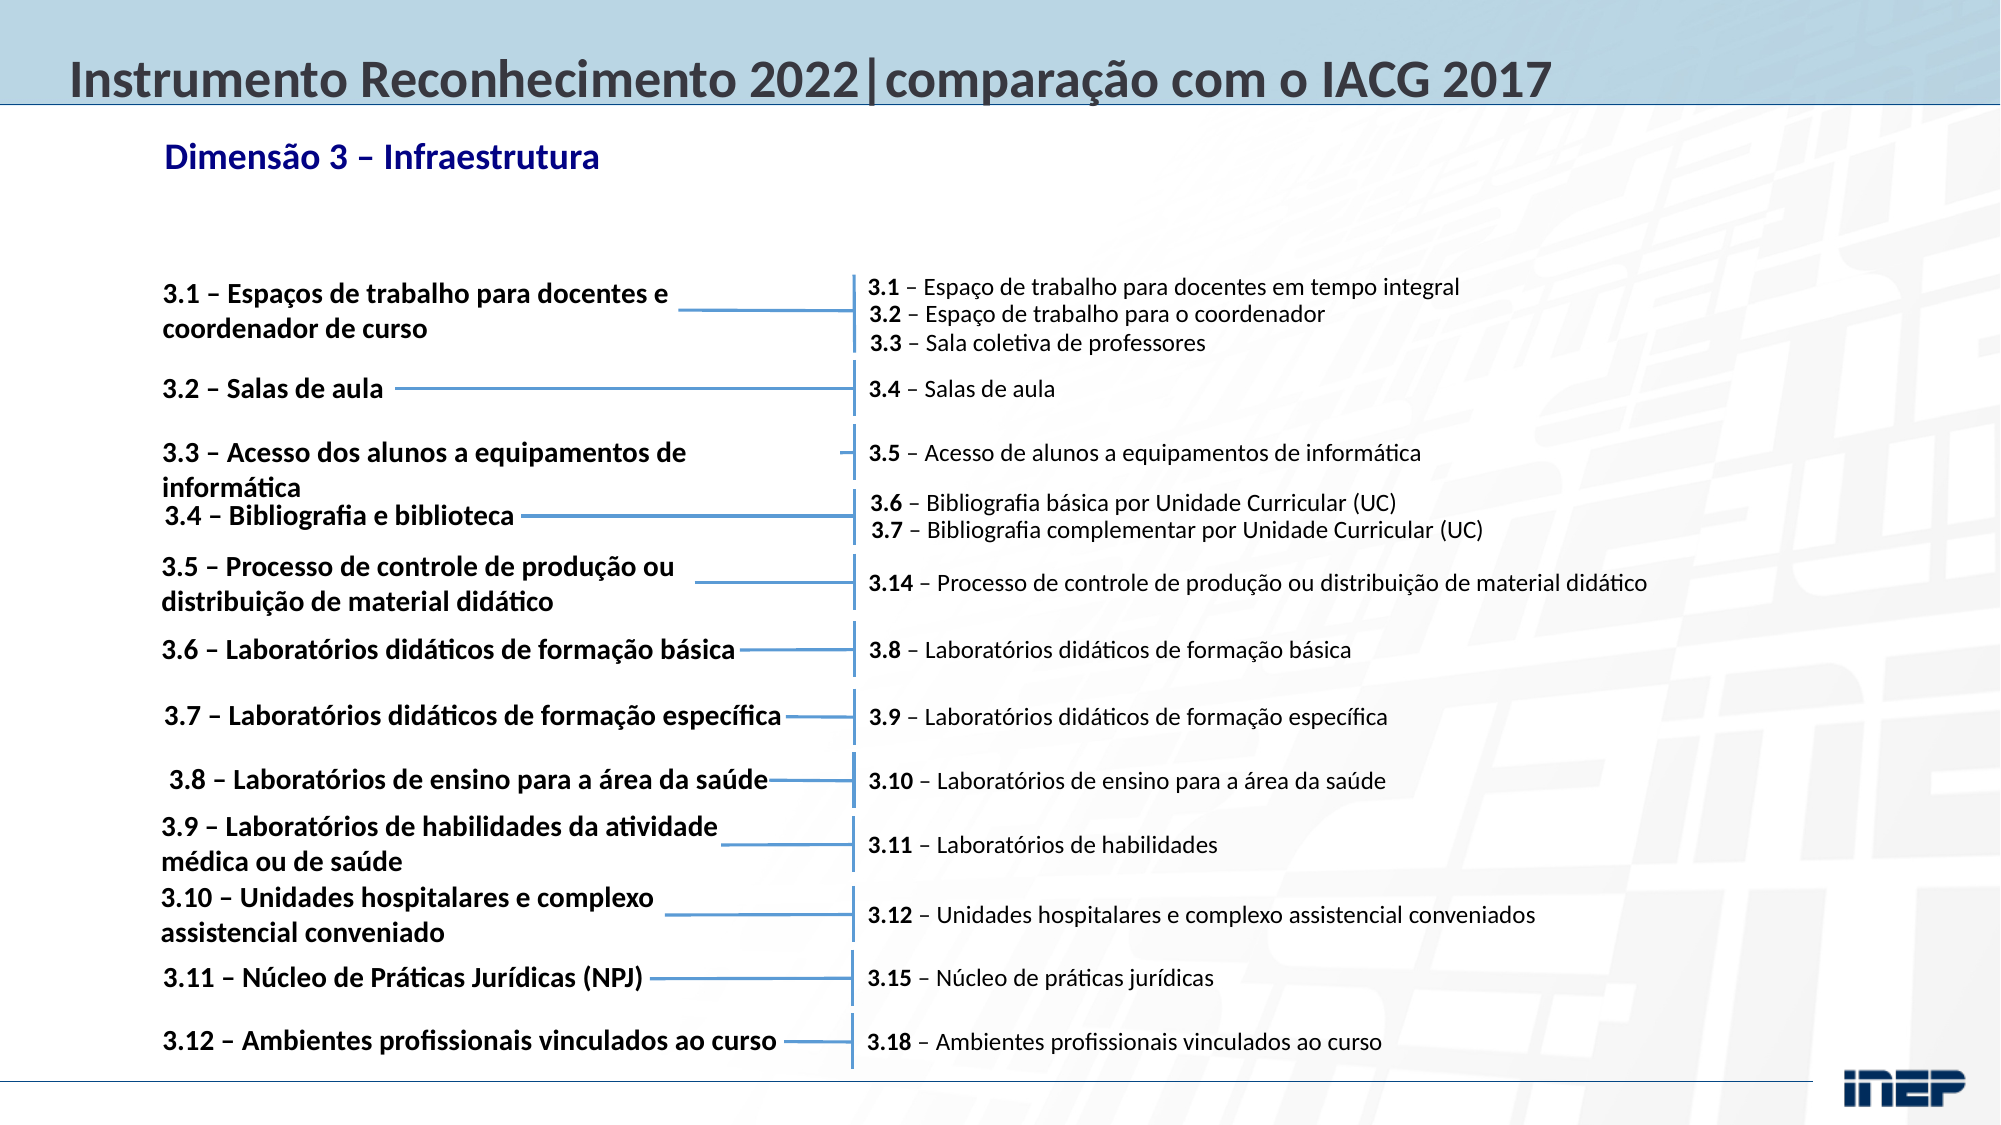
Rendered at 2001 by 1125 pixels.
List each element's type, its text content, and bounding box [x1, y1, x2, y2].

text_box 3.5 – Processo de controle de produção ou distribuição de material didático [146, 539, 805, 625]
text_box 3.3 – Sala coletiva de professores [855, 319, 1222, 365]
text_box 3.11 – Laboratórios de habilidades [855, 820, 1405, 866]
text_box Dimensão 3 – Infraestrutura [149, 124, 616, 185]
text_box 3.5 – Acesso de alunos a equipamentos de informática [856, 429, 1467, 474]
text_box 3.18 – Ambientes profissionais vinculados ao curso [854, 1018, 1404, 1063]
text_box 3.7 – Bibliografia complementar por Unidade Curricular (UC) [856, 506, 1501, 551]
text_box 3.8 – Laboratórios didáticos de formação básica [856, 625, 1467, 671]
text_box 3.4 – Salas de aula [856, 365, 1467, 410]
text_box 3.3 – Acesso dos alunos a equipamentos de informática [147, 425, 848, 511]
text_box 3.6 – Laboratórios didáticos de formação básica [146, 625, 752, 673]
text_box 3.7 – Laboratórios didáticos de formação específica [149, 689, 798, 739]
text_box 3.8 – Laboratórios de ensino para a área da saúde [154, 752, 785, 800]
text_box 3.1 – Espaços de trabalho para docentes e coordenador de curso [147, 266, 754, 352]
text_box 3.12 – Ambientes profissionais vinculados ao curso [147, 1013, 793, 1064]
text_box 3.2 – Salas de aula [147, 361, 848, 412]
text_box 3.9 – Laboratórios didáticos de formação específica [856, 693, 1406, 739]
text_box 3.10 – Laboratórios de ensino para a área da saúde [856, 757, 1405, 802]
text_box 3.1 – Espaço de trabalho para docentes em tempo integral [852, 263, 1477, 309]
text_box 3.12 – Unidades hospitalares e complexo assistencial conveniados [855, 890, 1596, 936]
picture [0, 105, 2001, 1125]
text_box 3.2 – Espaço de trabalho para o coordenador [856, 290, 1342, 335]
text_box 3.4 – Bibliografia e biblioteca [149, 511, 531, 539]
text_box 3.6 – Bibliografia básica por Unidade Curricular (UC) [855, 479, 1413, 506]
picture [0, 0, 2001, 104]
text_box 3.9 – Laboratórios de habilidades da atividade médica ou de saúde [146, 800, 800, 885]
text_box 3.14 – Processo de controle de produção ou distribuição de material didático [856, 559, 1813, 604]
text_box 3.10 – Unidades hospitalares e complexo assistencial conveniado [145, 871, 799, 957]
text_box 3.15 – Núcleo de práticas jurídicas [854, 954, 1404, 1000]
text_box 3.11 – Núcleo de Práticas Jurídicas (NPJ) [148, 951, 659, 1002]
text_box Instrumento Reconhecimento 2022|comparação com o IACG 2017 [54, 43, 1609, 98]
